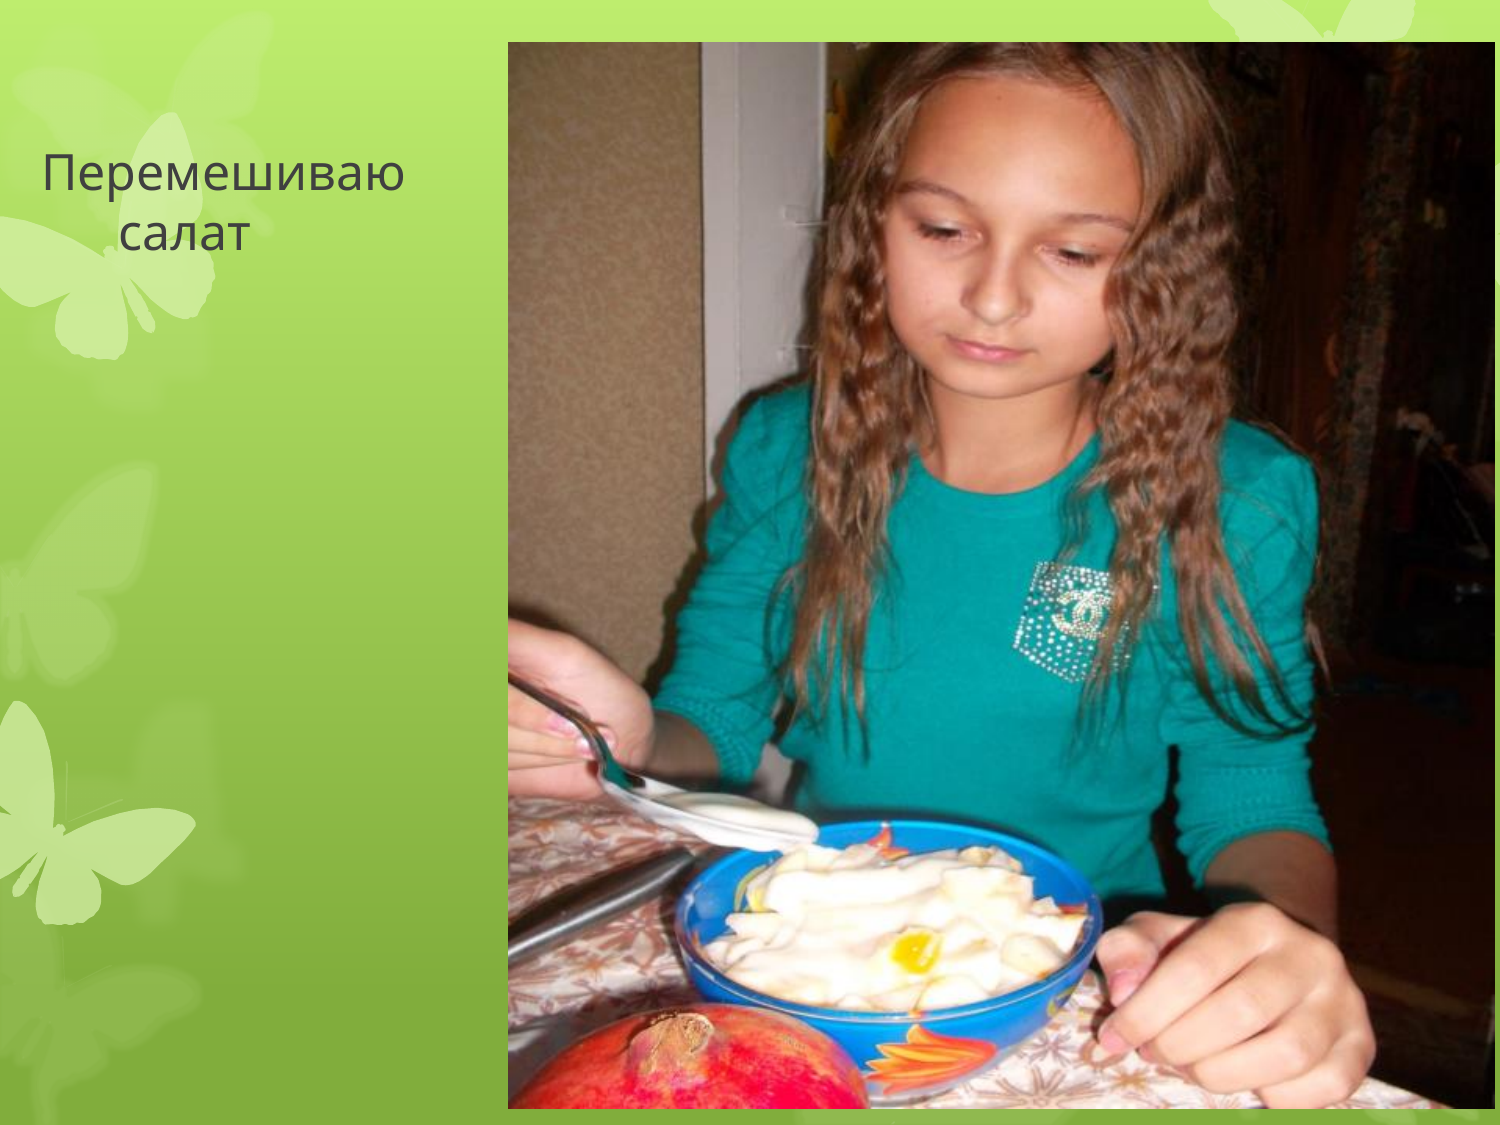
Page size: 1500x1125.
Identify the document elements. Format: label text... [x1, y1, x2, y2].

picture [507, 42, 1495, 1109]
title Перемешиваю салат [0, 73, 501, 268]
